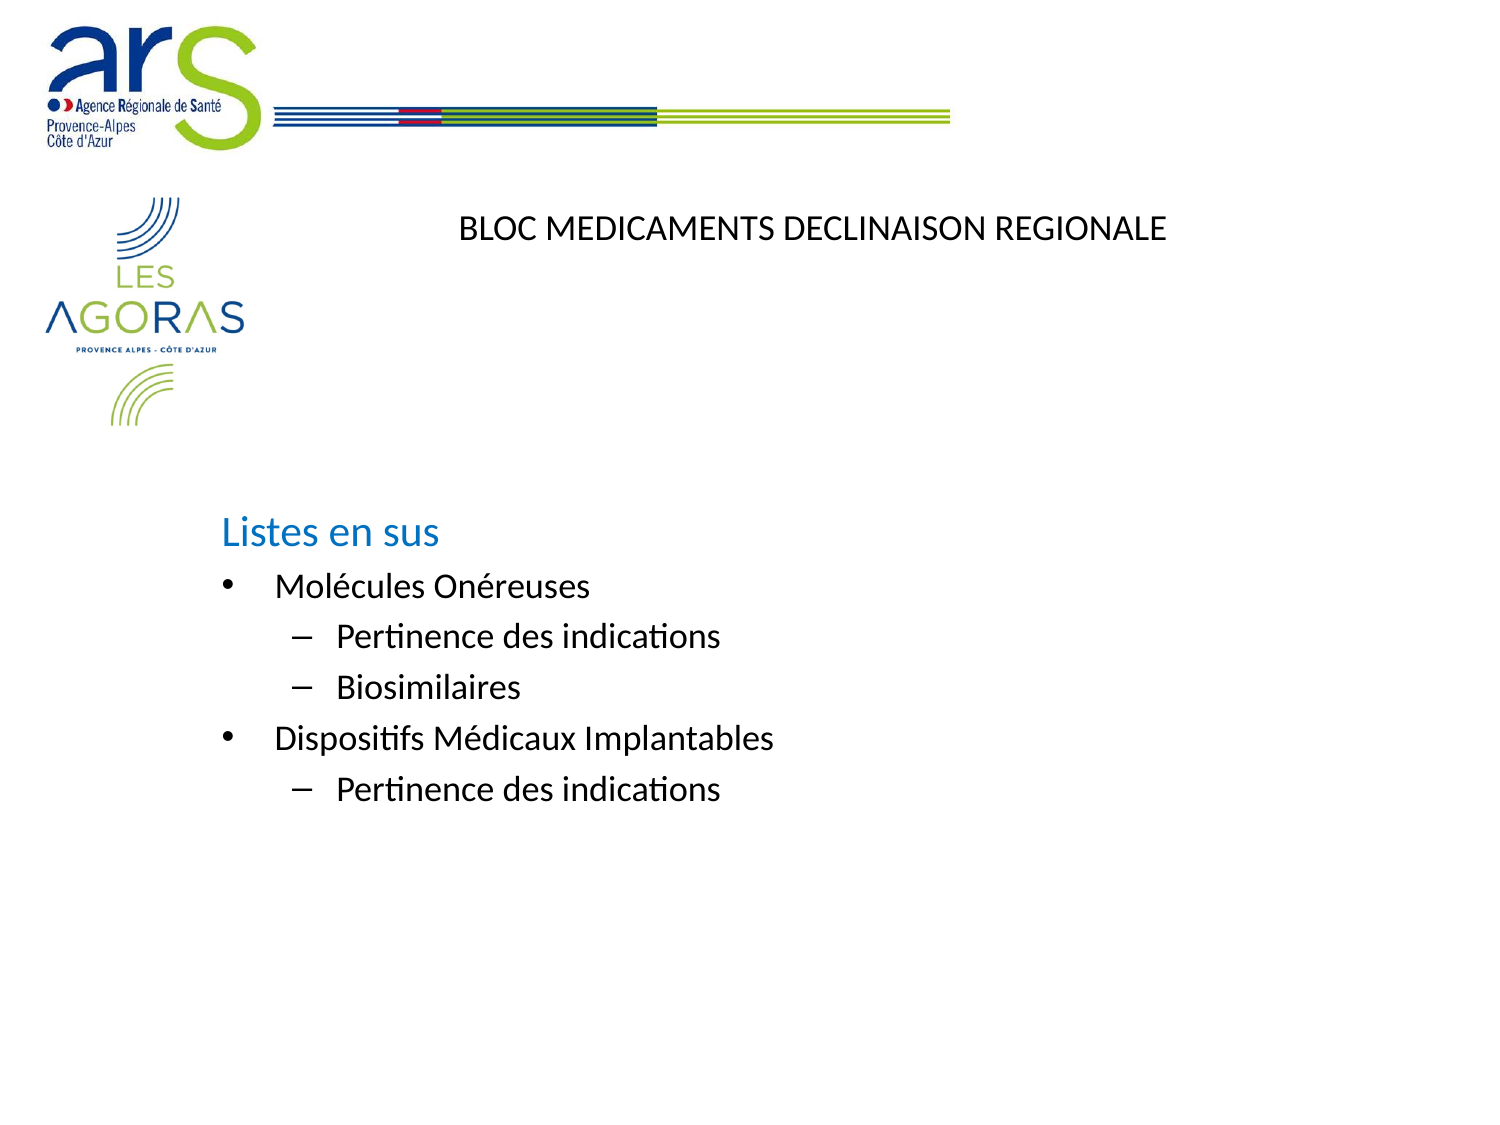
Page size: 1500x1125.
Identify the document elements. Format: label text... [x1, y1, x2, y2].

title BLOC MEDICAMENTS DECLINAISON REGIONALE [324, 196, 1302, 256]
picture [17, 0, 963, 173]
picture [23, 190, 266, 433]
list Listes en sus Molécules Onéreuses Pertinence des indications Biosimilaires Dispositifs Médicaux Implantables Pertinence des indications [206, 373, 1432, 819]
